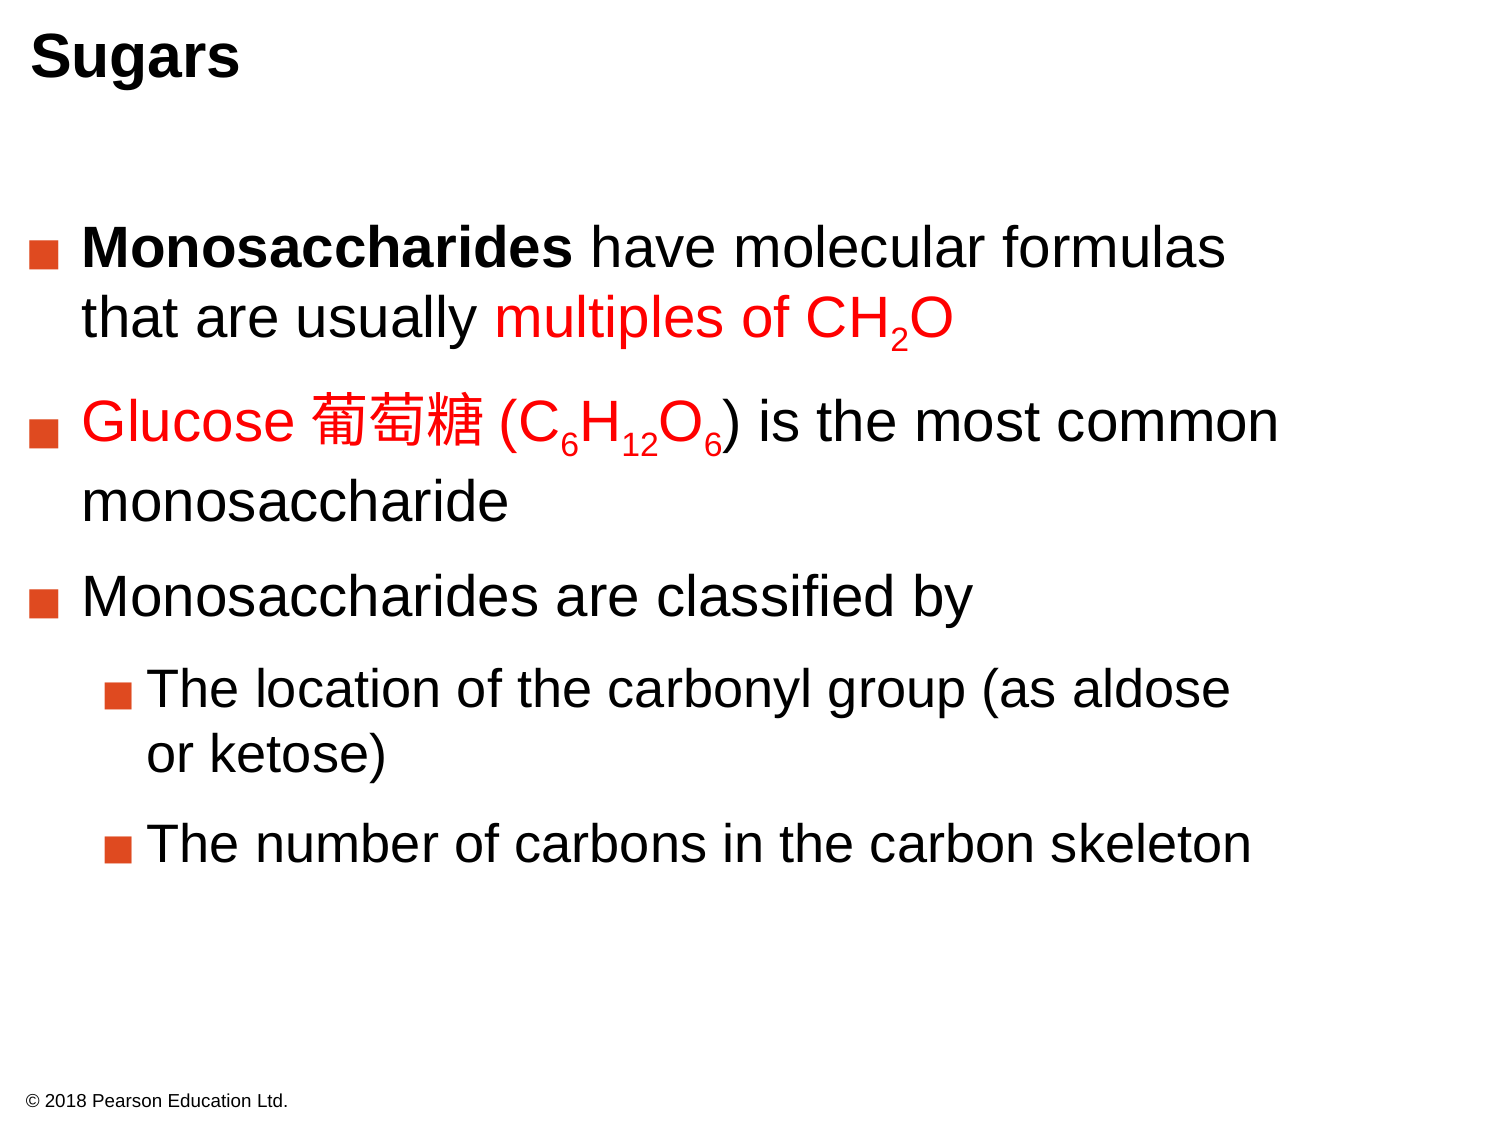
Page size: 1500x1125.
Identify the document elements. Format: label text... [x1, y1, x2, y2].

list Monosaccharides have molecular formulas that are usually multiples of CH2O Glucose葡萄糖(C6H12O6) is the most common monosaccharide Monosaccharides are classified by The location of the carbonyl group (as aldose or ketose) The number of carbons in the carbon skeleton [24, 208, 1475, 1065]
title Sugars [0, 0, 1500, 106]
footer © 2018 Pearson Education Ltd. [10, 1080, 518, 1119]
